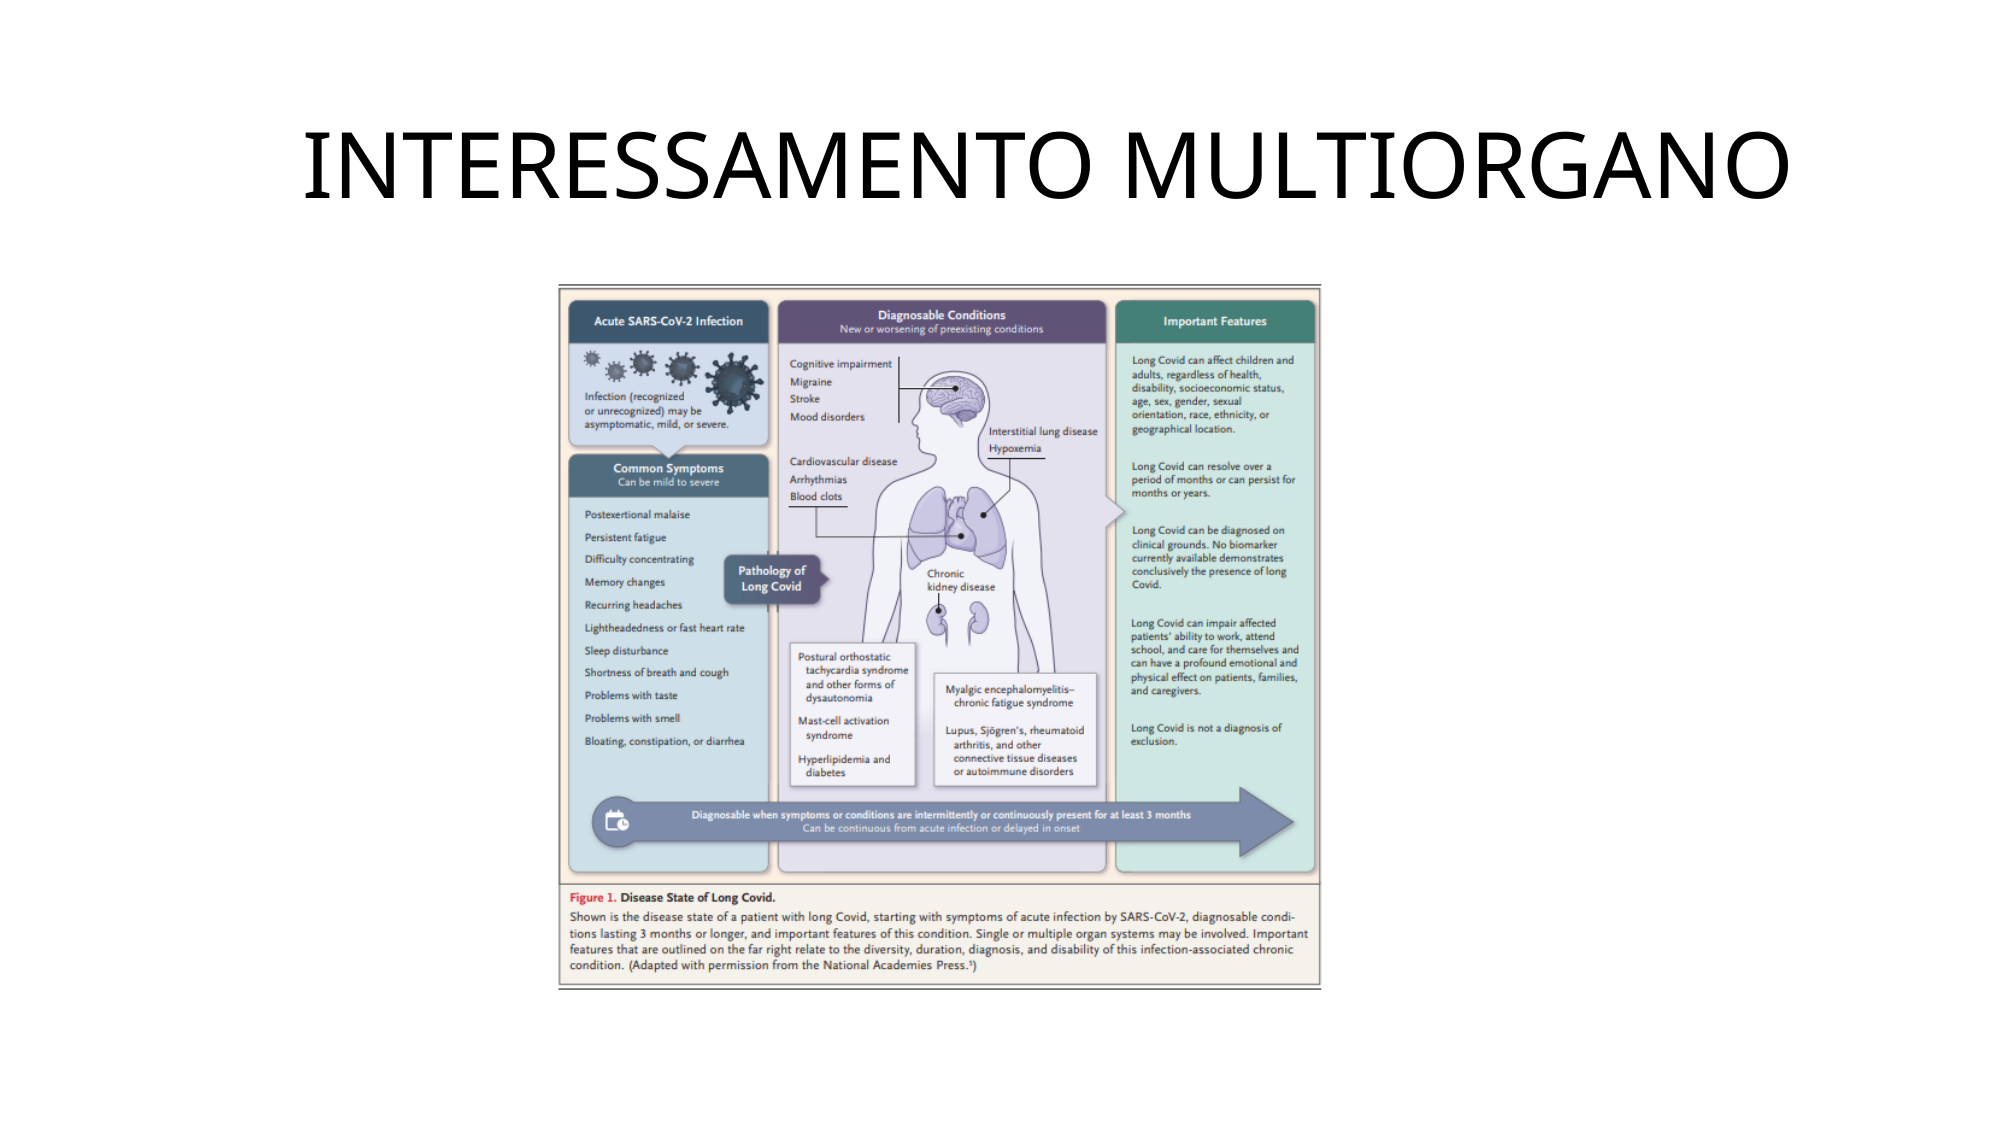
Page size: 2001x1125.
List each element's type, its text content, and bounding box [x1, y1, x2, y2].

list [555, 282, 1325, 997]
title INTERESSAMENTO MULTIORGANO [137, 59, 1863, 278]
